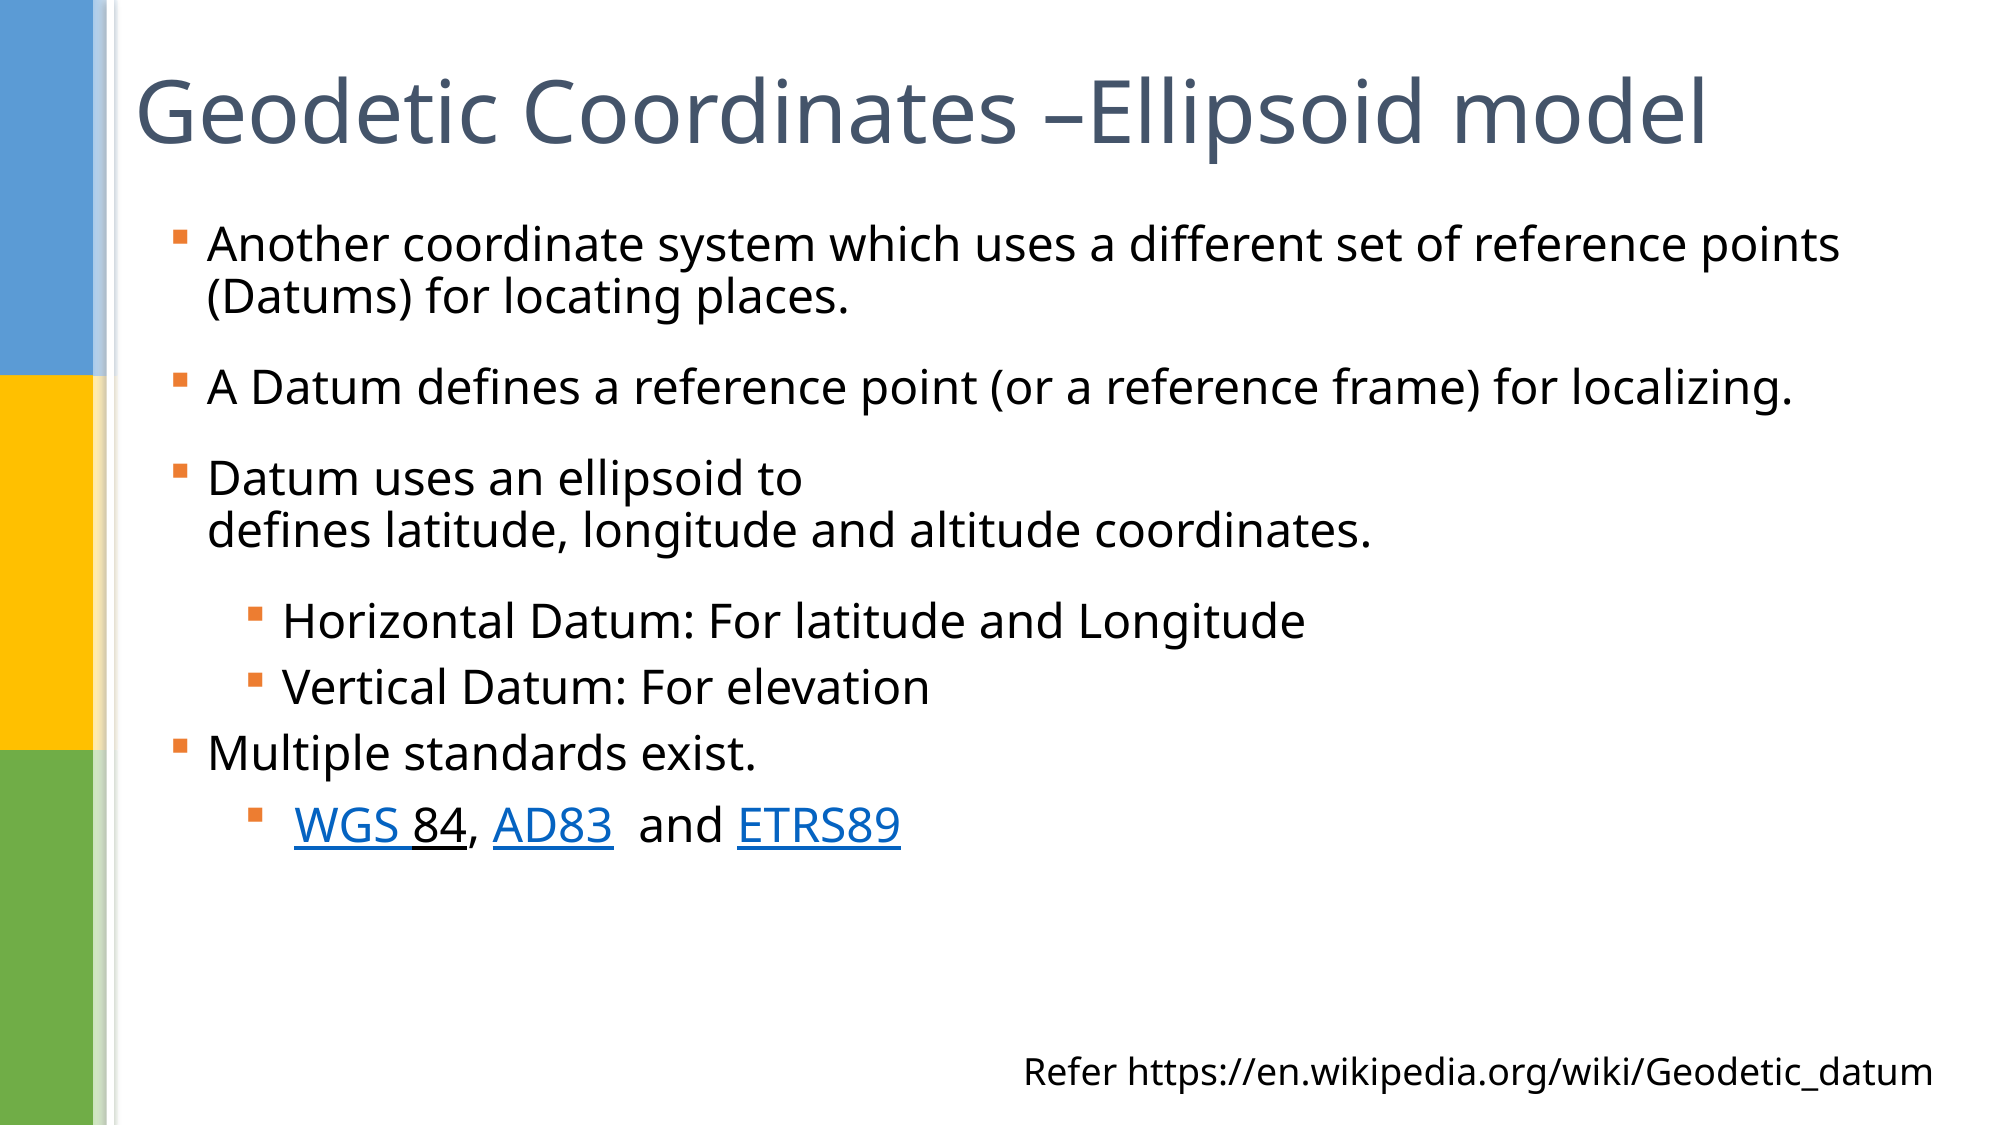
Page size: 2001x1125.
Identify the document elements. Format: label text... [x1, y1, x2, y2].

text_box Refer https://en.wikipedia.org/wiki/Geodetic_datum [1008, 1040, 1950, 1100]
text_box Another coordinate system which uses a different set of reference points (Datums) for locating places. A Datum defines a reference point (or a reference frame) for localizing. Datum uses an ellipsoid to defines latitude, longitude and altitude coordinates. Horizontal Datum: For latitude and Longitude Vertical Datum: For elevation Multiple standards exist. WGS 84, AD83 and ETRS89 [154, 212, 1914, 1038]
title Geodetic Coordinates –Ellipsoid model [119, 26, 1845, 192]
